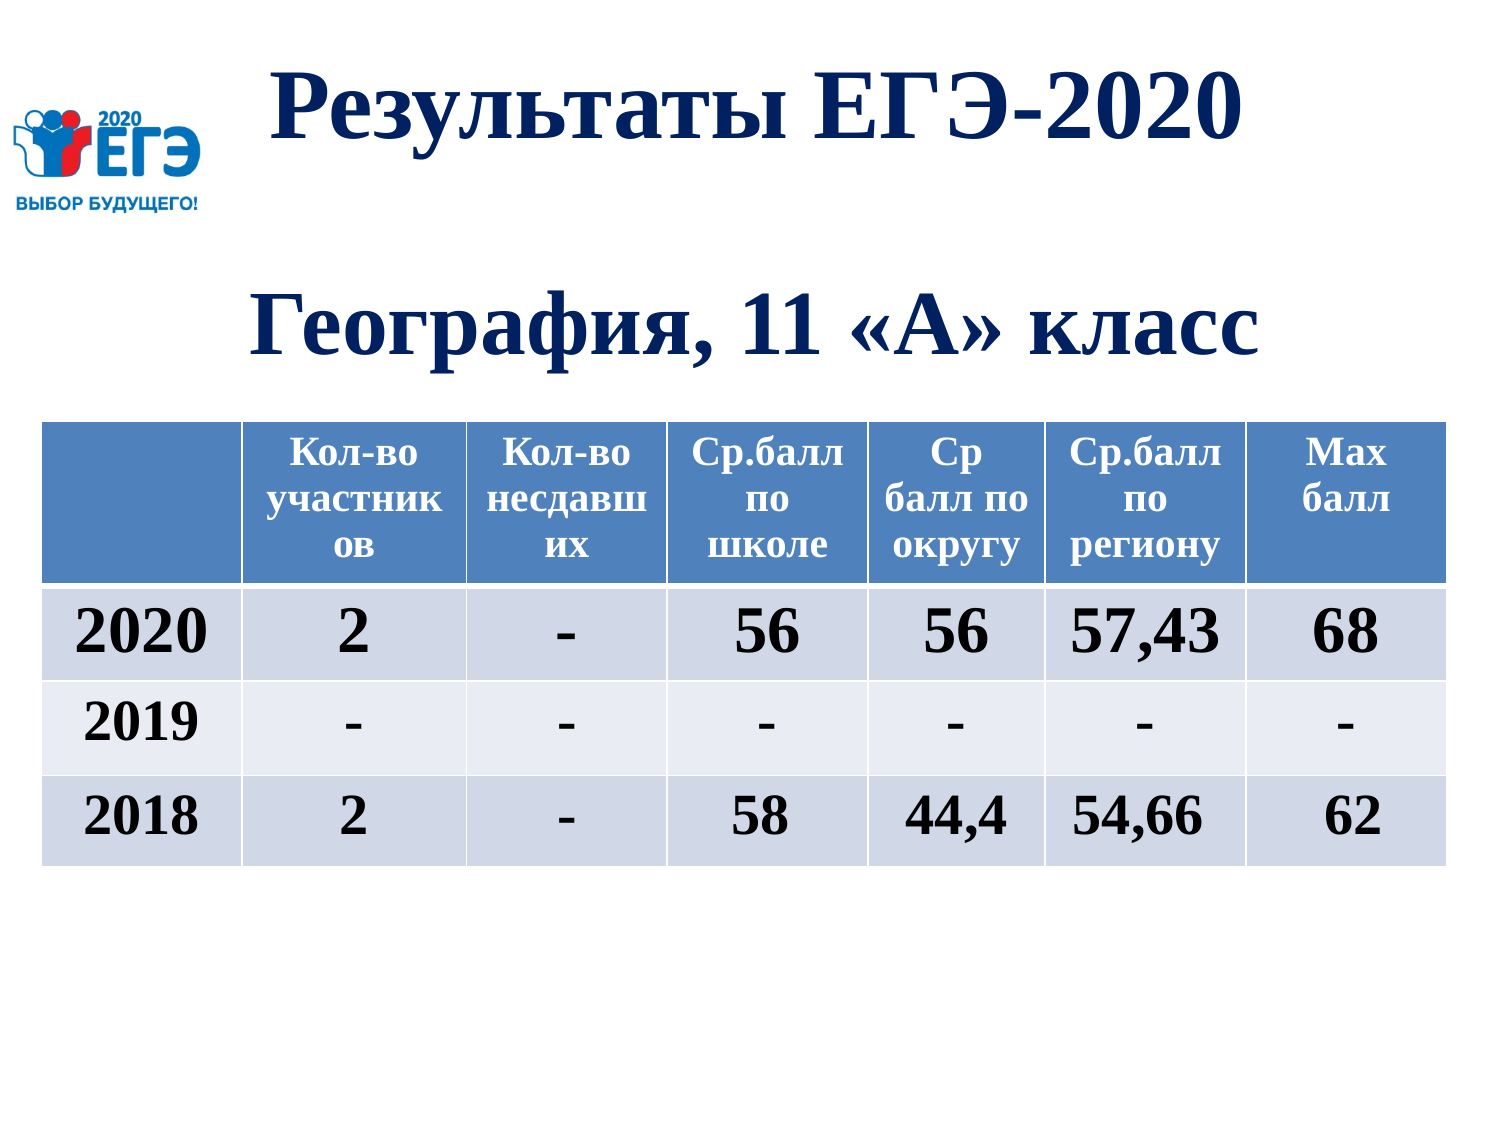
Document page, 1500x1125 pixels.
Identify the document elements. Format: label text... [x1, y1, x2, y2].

table_cell - [467, 589, 666, 680]
table_cell 54,66 [1046, 776, 1245, 866]
table_cell 2019 [42, 682, 241, 775]
table_cell - [467, 682, 666, 775]
table_header Кол-во несдавших [467, 422, 666, 583]
table_cell - [243, 682, 466, 775]
table_cell 62 [1247, 776, 1446, 866]
table_header Кол-во участников [243, 422, 466, 583]
text_box География, 11 «А» класс [76, 255, 1436, 380]
table_cell 56 [869, 589, 1044, 680]
table_cell - [1247, 682, 1446, 775]
table_cell 2 [243, 776, 466, 866]
table_header Ср балл по округу [869, 422, 1044, 583]
table_cell 57,43 [1046, 589, 1245, 680]
table_cell 2 [243, 589, 466, 680]
title Результаты ЕГЭ-2020 [82, 0, 1432, 197]
picture [0, 36, 213, 268]
table_cell - [668, 682, 867, 775]
table_cell 56 [668, 589, 867, 680]
table_header [42, 422, 241, 583]
table_cell - [869, 682, 1044, 775]
table_cell 2020 [42, 589, 241, 680]
table_cell 44,4 [869, 776, 1044, 866]
table_header Ср.балл по школе [668, 422, 867, 583]
table_cell 58 [668, 776, 867, 866]
table_header Ср.балл по региону [1046, 422, 1245, 583]
table_header Max балл [1247, 422, 1446, 583]
table_cell - [1046, 682, 1245, 775]
table_cell 2018 [42, 776, 241, 866]
table_cell - [467, 776, 666, 866]
table_cell 68 [1247, 589, 1446, 680]
